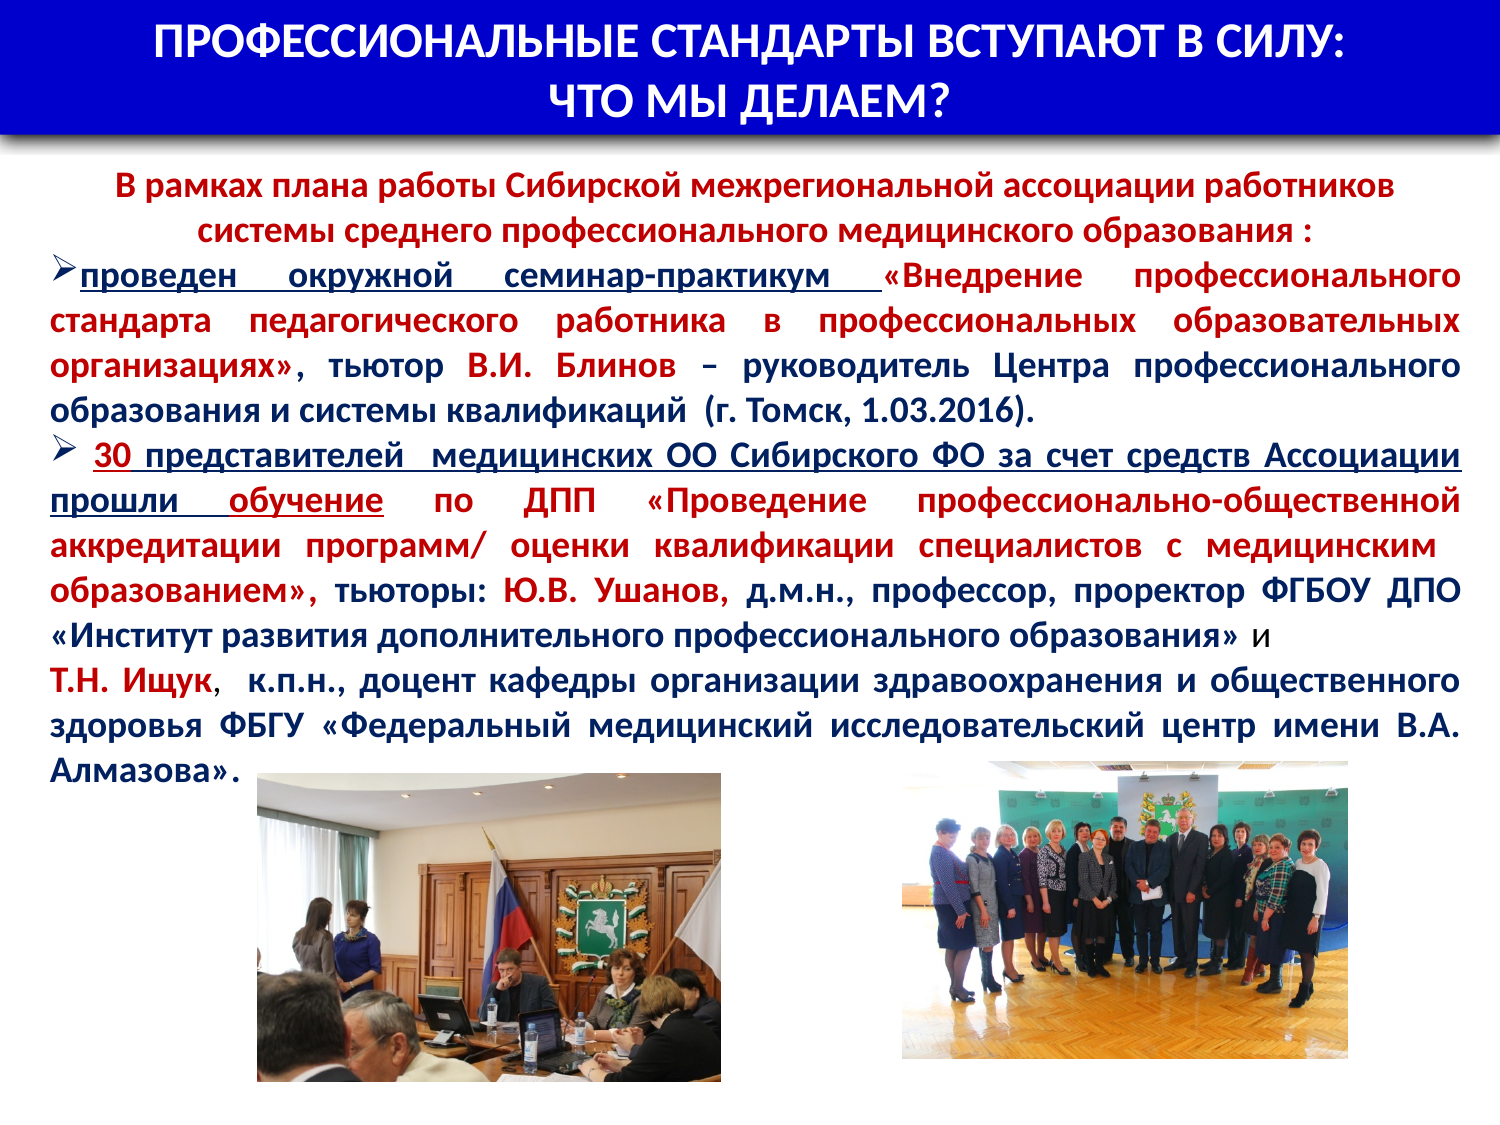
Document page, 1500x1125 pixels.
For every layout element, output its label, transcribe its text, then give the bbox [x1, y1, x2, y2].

text_box В рамках плана работы Сибирской межрегиональной ассоциации работников системы среднего профессионального медицинского образования : проведен окружной семинар-практикум «Внедрение профессионального стандарта педагогического работника в профессиональных образовательных организациях», тьютор В.И. Блинов – руководитель Центра профессионального образования и системы квалификаций (г. Томск, 1.03.2016). 30 представителей медицинских ОО Сибирского ФО за счет средств Ассоциации прошли обучение по ДПП «Проведение профессионально-общественной аккредитации программ/ оценки квалификации специалистов с медицинским образованием», тьюторы: Ю.В. Ушанов, д.м.н., профессор, проректор ФГБОУ ДПО «Институт развития дополнительного профессионального образования» и Т.Н. Ищук, к.п.н., доцент кафедры организации здравоохранения и общественного здоровья ФБГУ «Федеральный медицинский исследовательский центр имени В.А. Алмазова». [35, 152, 1477, 645]
text_box ПРОФЕССИОНАЛЬНЫЕ СТАНДАРТЫ ВСТУПАЮТ В СИЛУ: ЧТО МЫ ДЕЛАЕМ? [0, 0, 1500, 135]
text_box [0, 175, 1500, 1047]
picture [257, 773, 721, 1083]
picture [902, 761, 1348, 1059]
